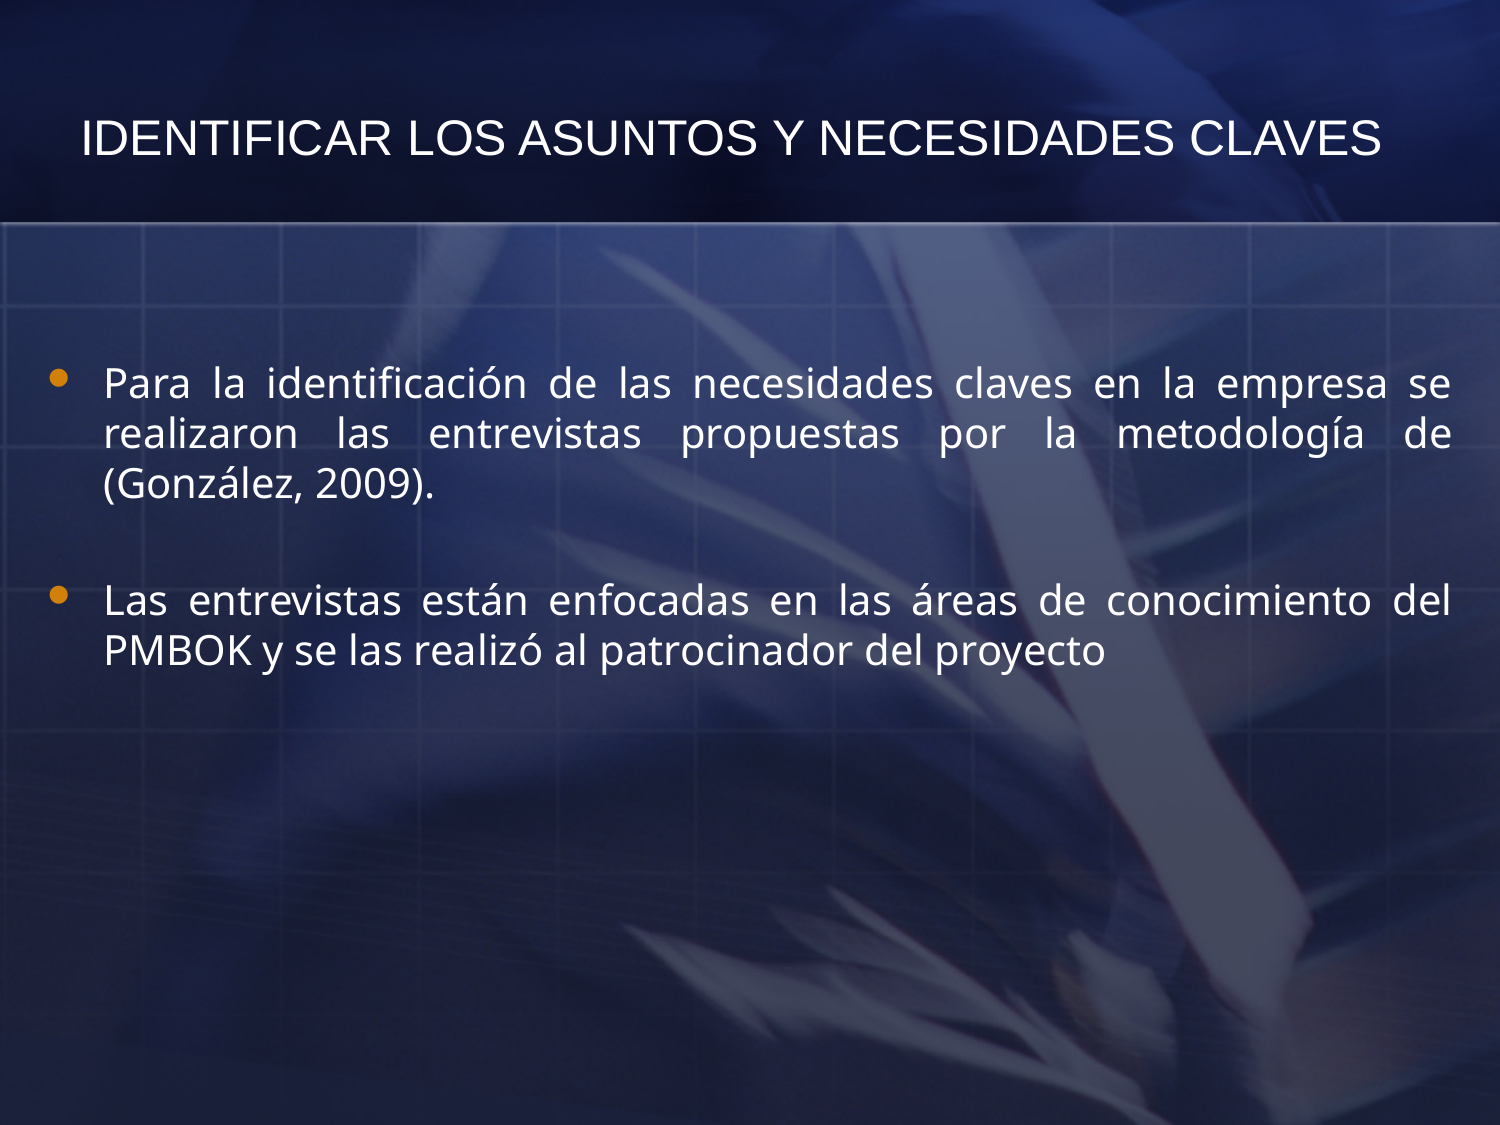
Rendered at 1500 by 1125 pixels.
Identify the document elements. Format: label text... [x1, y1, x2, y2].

picture [0, 0, 1500, 1125]
title IDENTIFICAR LOS ASUNTOS Y NECESIDADES CLAVES [64, 66, 1436, 173]
text_box Para la identificación de las necesidades claves en la empresa se realizaron las entrevistas propuestas por la metodología de (González, 2009). Las entrevistas están enfocadas en las áreas de conocimiento del PMBOK y se las realizó al patrocinador del proyecto [32, 349, 1468, 740]
